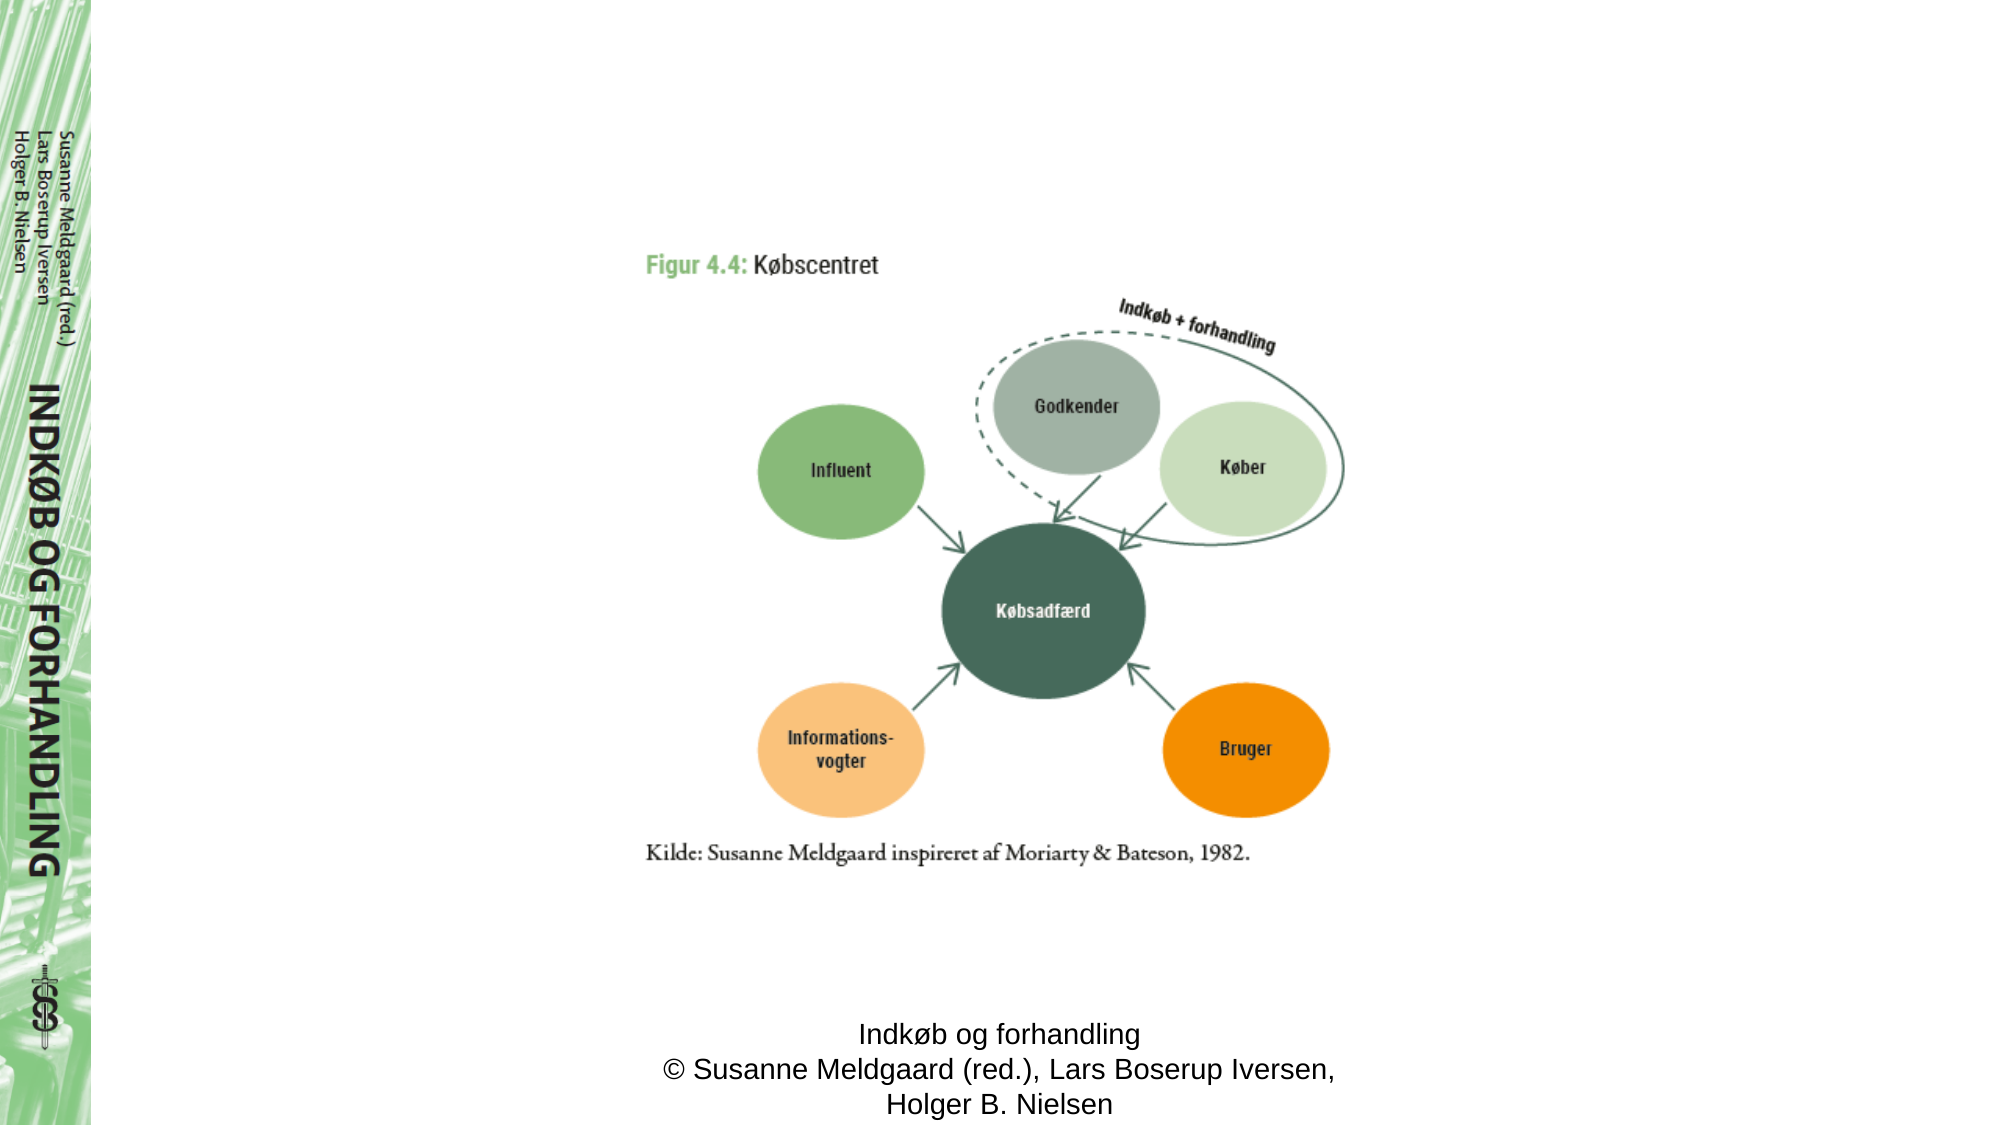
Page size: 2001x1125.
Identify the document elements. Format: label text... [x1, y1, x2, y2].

text_box Indkøb og forhandling © Susanne Meldgaard (red.), Lars Boserup Iversen, Holger B. Nielsen [604, 1007, 1396, 1086]
picture [627, 235, 1373, 890]
picture [0, 0, 91, 1125]
